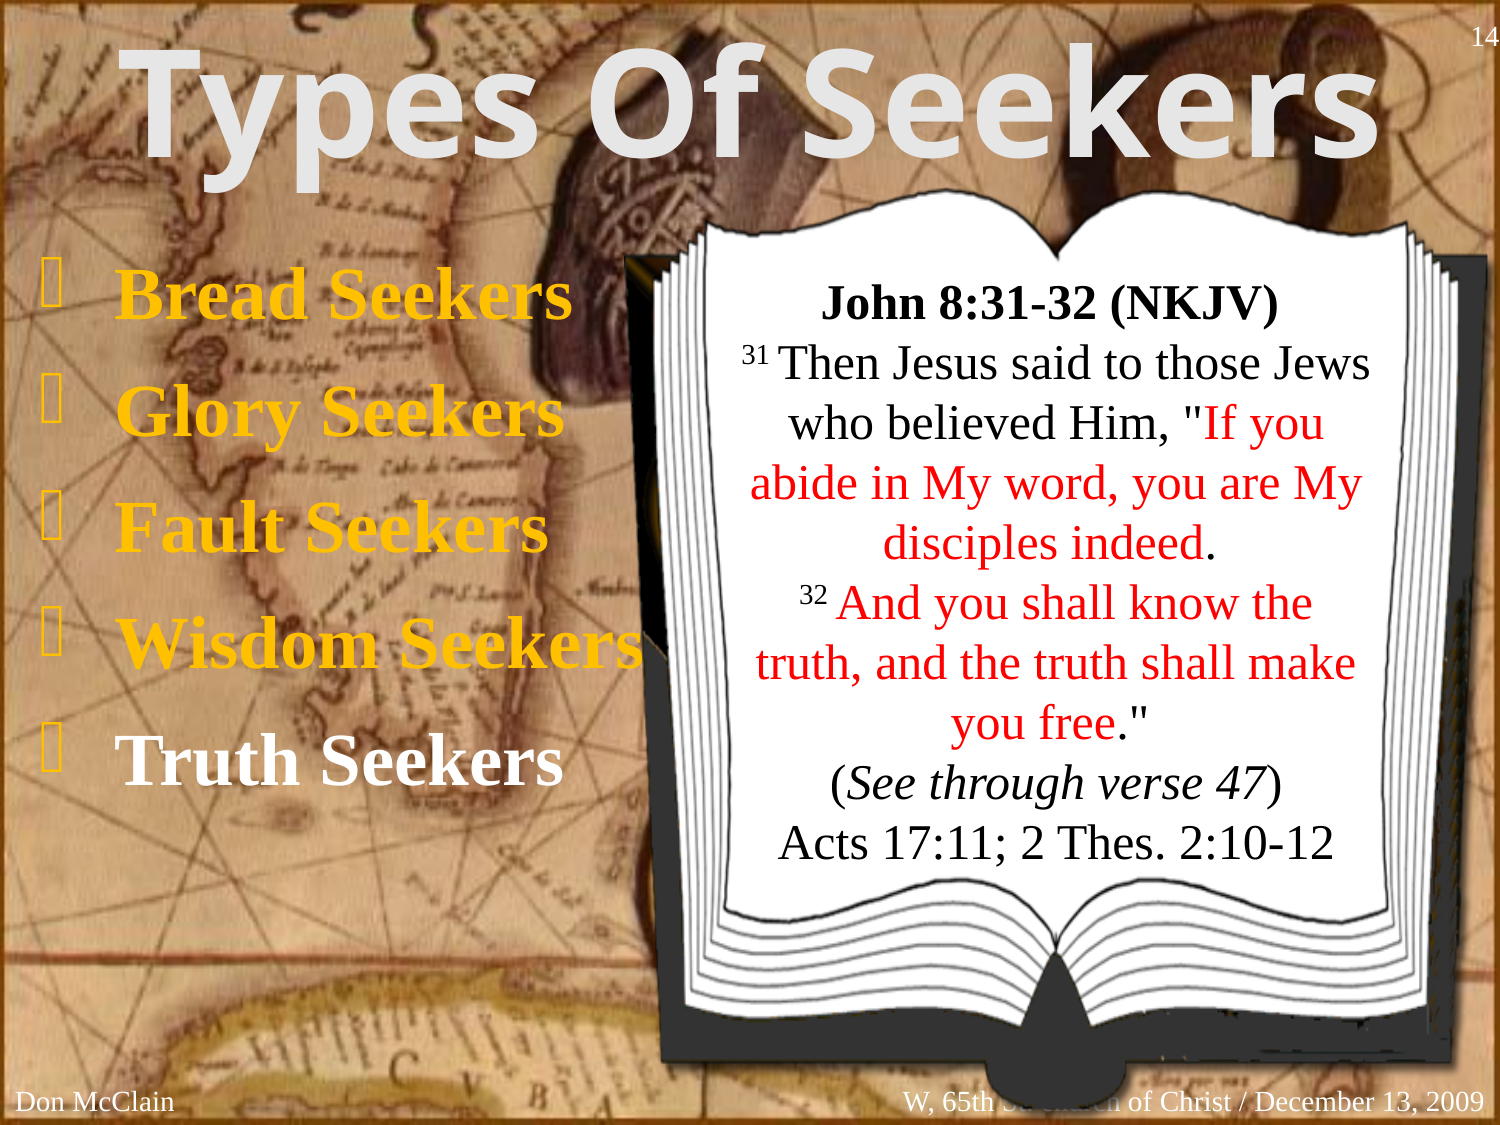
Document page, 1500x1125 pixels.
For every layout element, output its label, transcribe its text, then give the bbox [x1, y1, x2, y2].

picture [0, 187, 1500, 1125]
text_box Bread Seekers Glory Seekers Fault Seekers Wisdom Seekers Truth Seekers [24, 237, 624, 808]
slide_number Don McClain [0, 1074, 475, 1125]
text_box Types Of Seekers [0, 0, 1500, 195]
